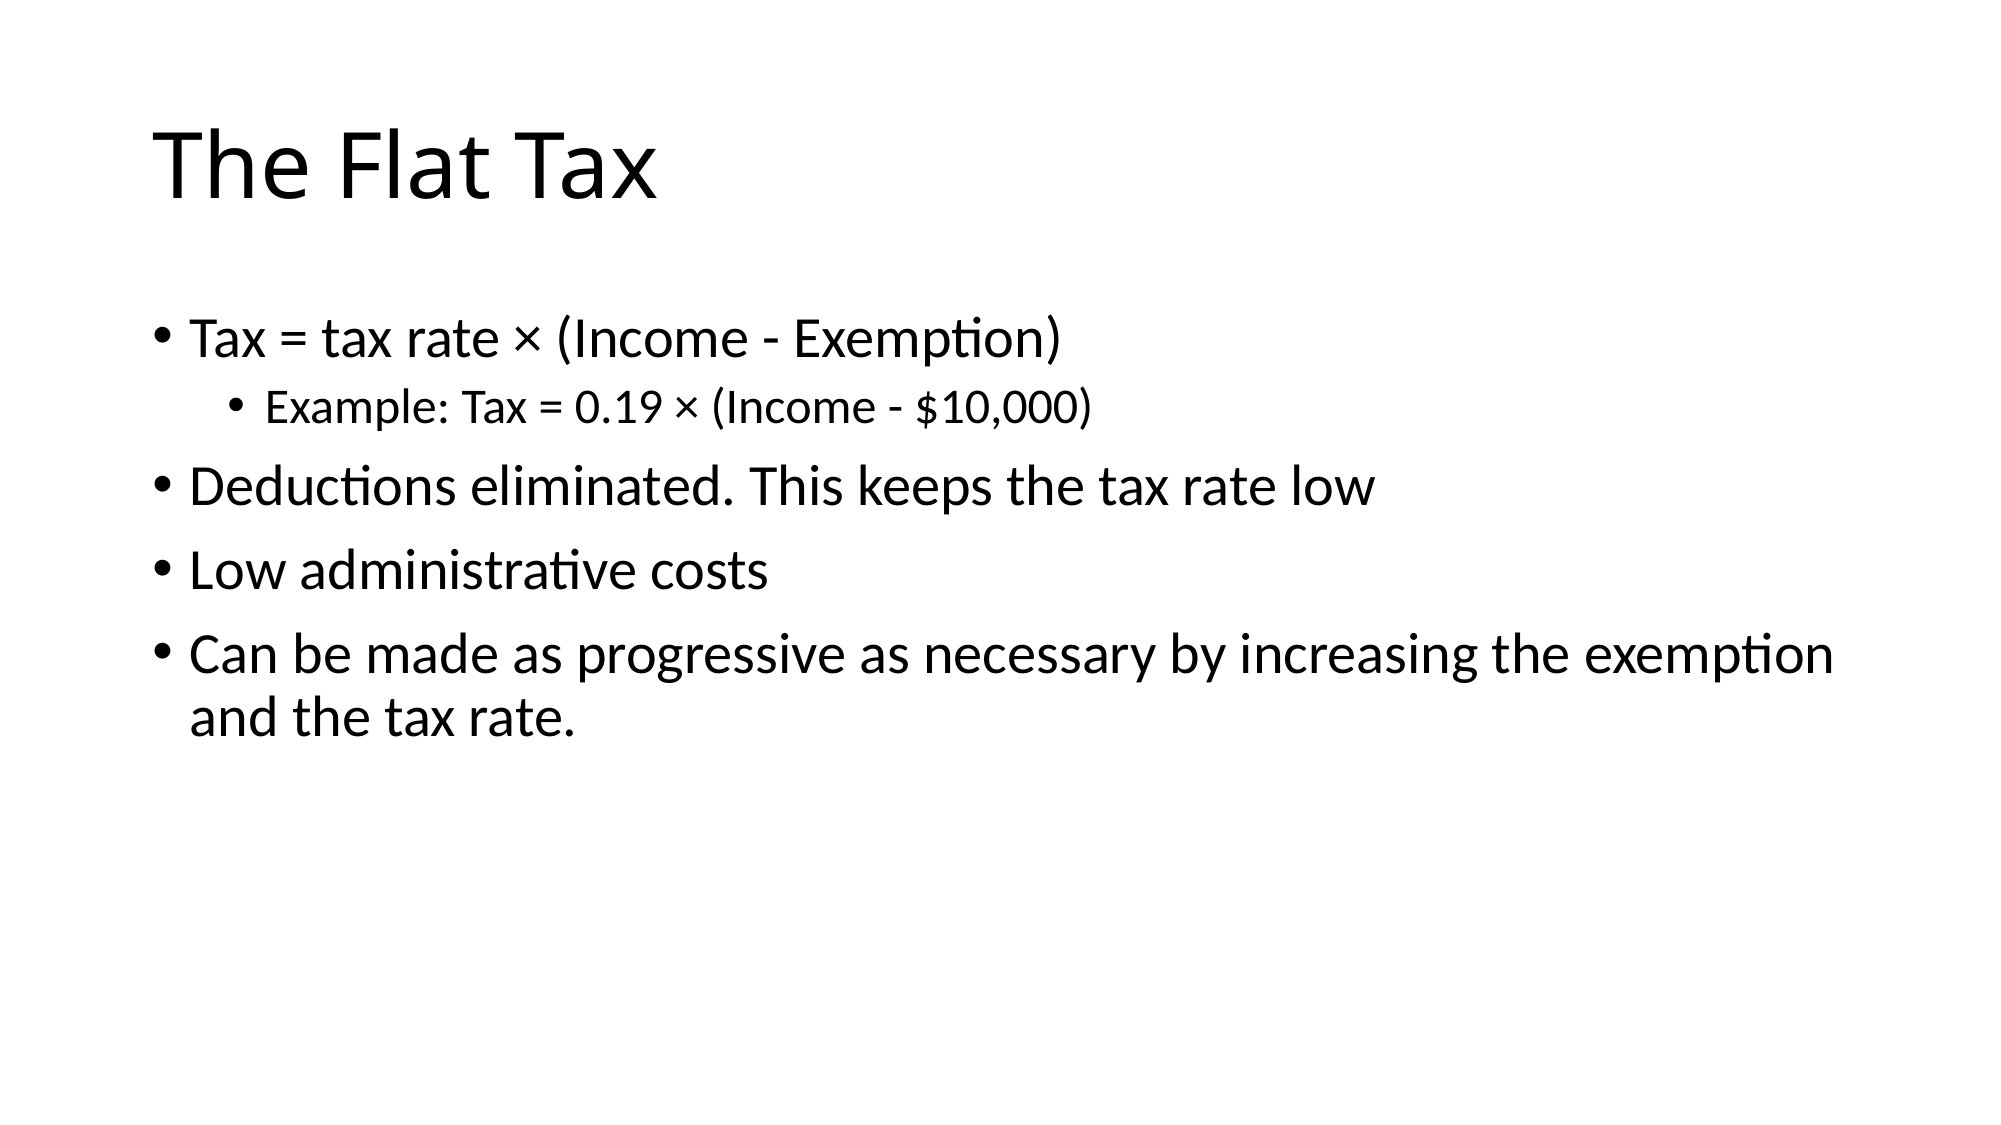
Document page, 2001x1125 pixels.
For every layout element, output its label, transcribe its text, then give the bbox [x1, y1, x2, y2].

list Tax = tax rate × (Income - Exemption) Example: Tax = 0.19 × (Income - $10,000) Deductions eliminated. This keeps the tax rate low Low administrative costs Can be made as progressive as necessary by increasing the exemption and the tax rate. [137, 299, 1863, 1014]
title The Flat Tax [137, 59, 1863, 278]
